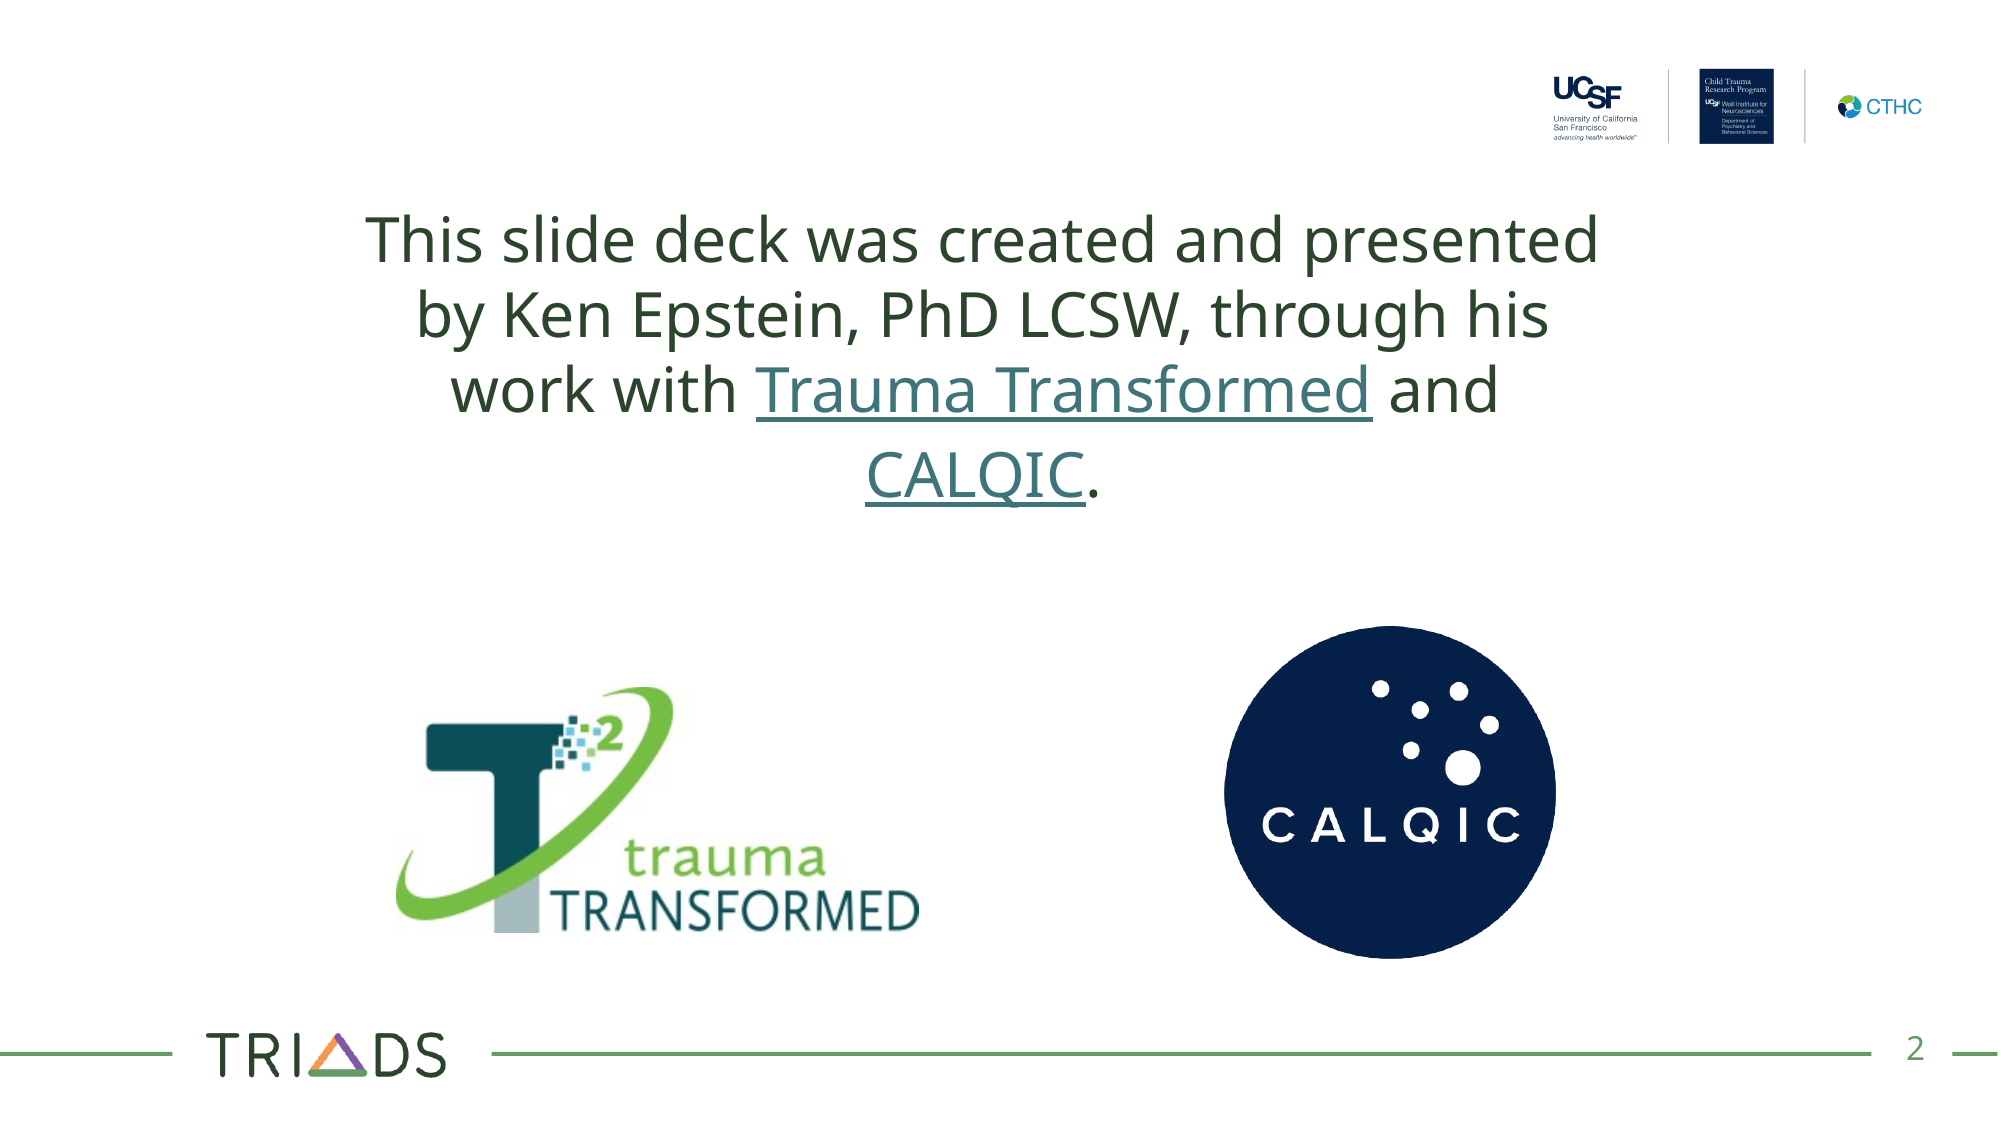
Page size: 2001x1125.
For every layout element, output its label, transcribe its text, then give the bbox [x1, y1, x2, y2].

picture [1223, 626, 1556, 959]
picture [1535, 55, 1940, 157]
picture [396, 686, 919, 933]
picture [192, 1015, 459, 1092]
slide_number ‹#› [1870, 1017, 1961, 1082]
title This slide deck was created and presented by Ken Epstein, PhD LCSW, through his work with Trauma Transformed and CALQIC. [333, 228, 1634, 591]
